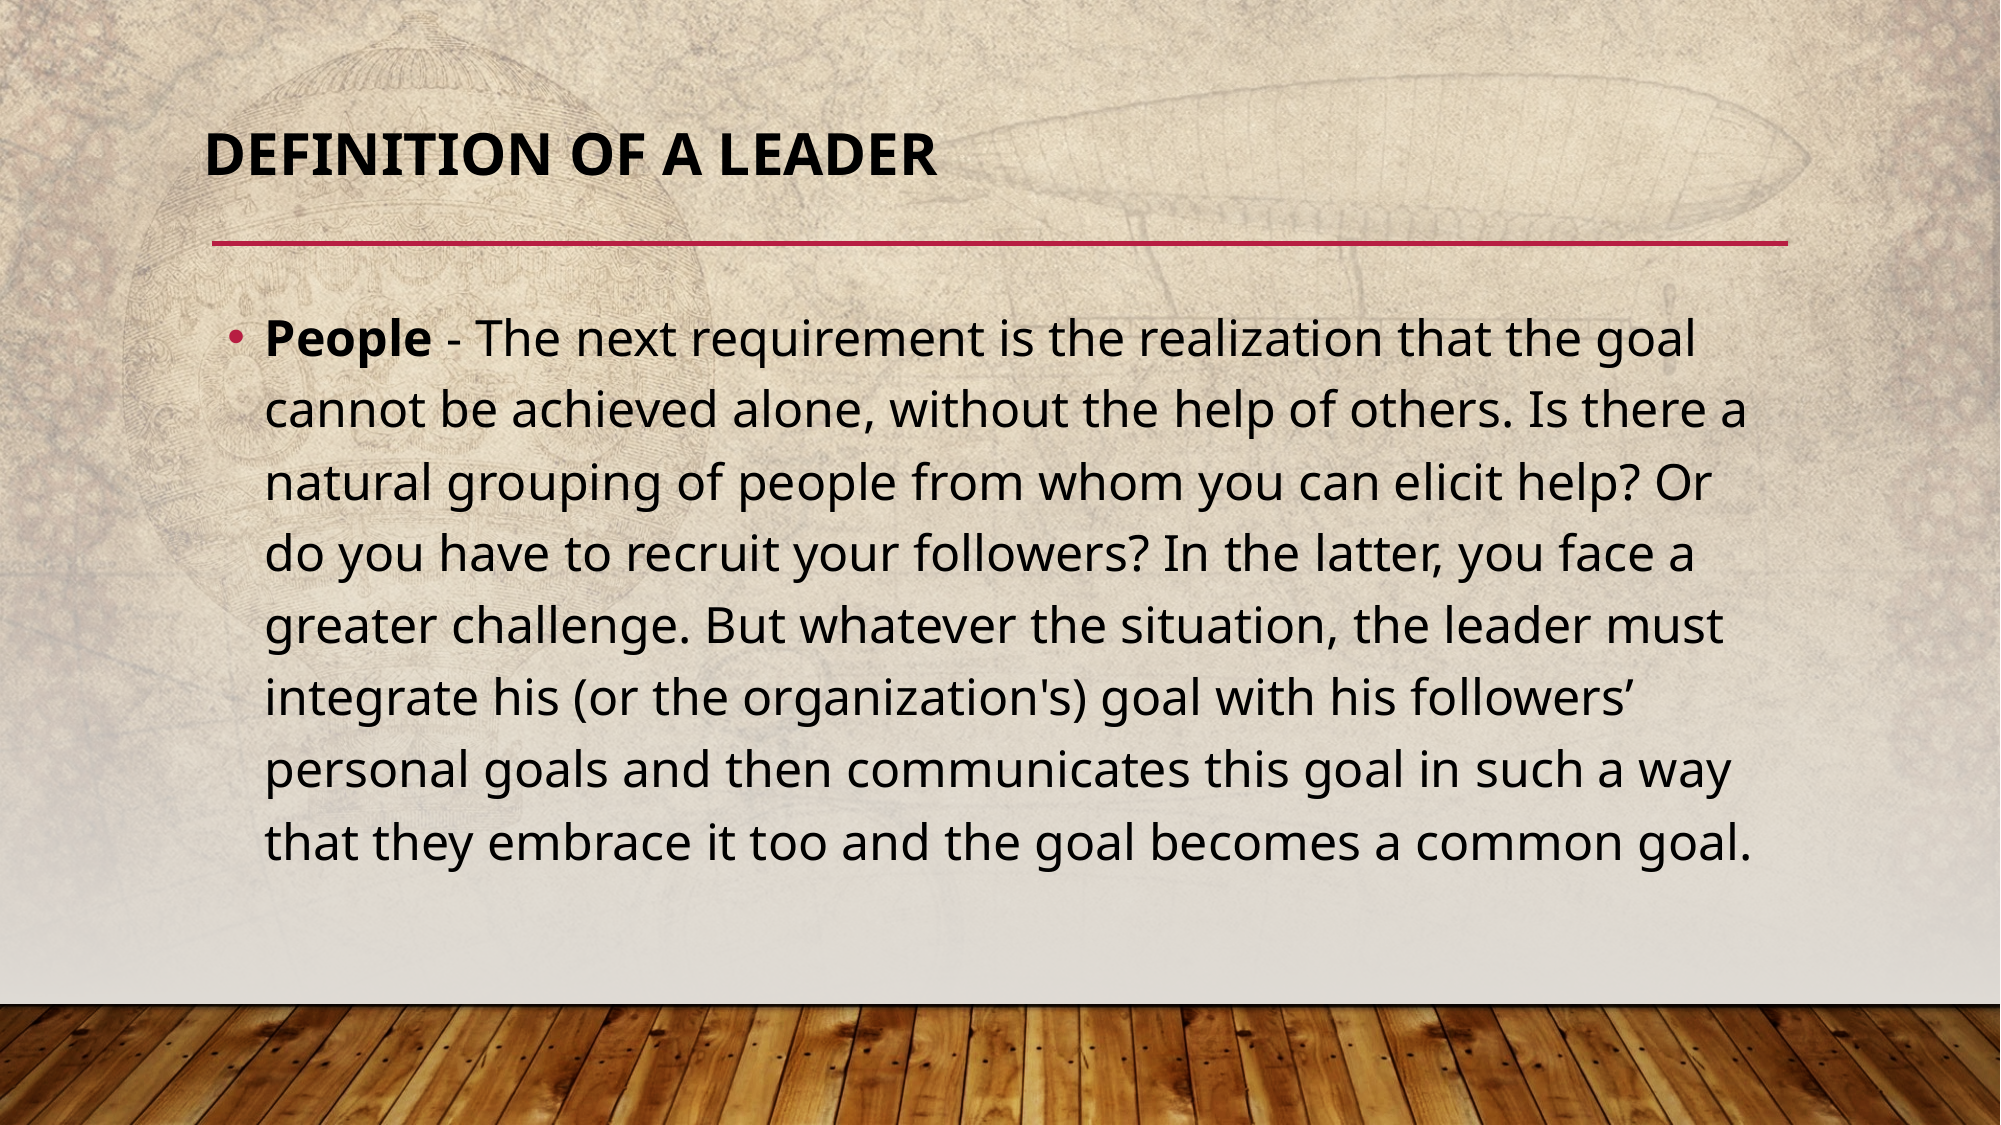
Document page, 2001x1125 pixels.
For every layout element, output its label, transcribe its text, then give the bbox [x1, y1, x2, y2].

picture [0, 1004, 2000, 1125]
list People - The next requirement is the realization that the goal cannot be achieved alone, without the help of others. Is there a natural grouping of people from whom you can elicit help? Or do you have to recruit your followers? In the latter, you face a greater challenge. But whatever the situation, the leader must integrate his (or the organization's) goal with his followers’ personal goals and then communicates this goal in such a way that they embrace it too and the goal becomes a common goal. [212, 286, 1788, 897]
title DEFINITION OF A LEADER [188, 117, 1809, 260]
